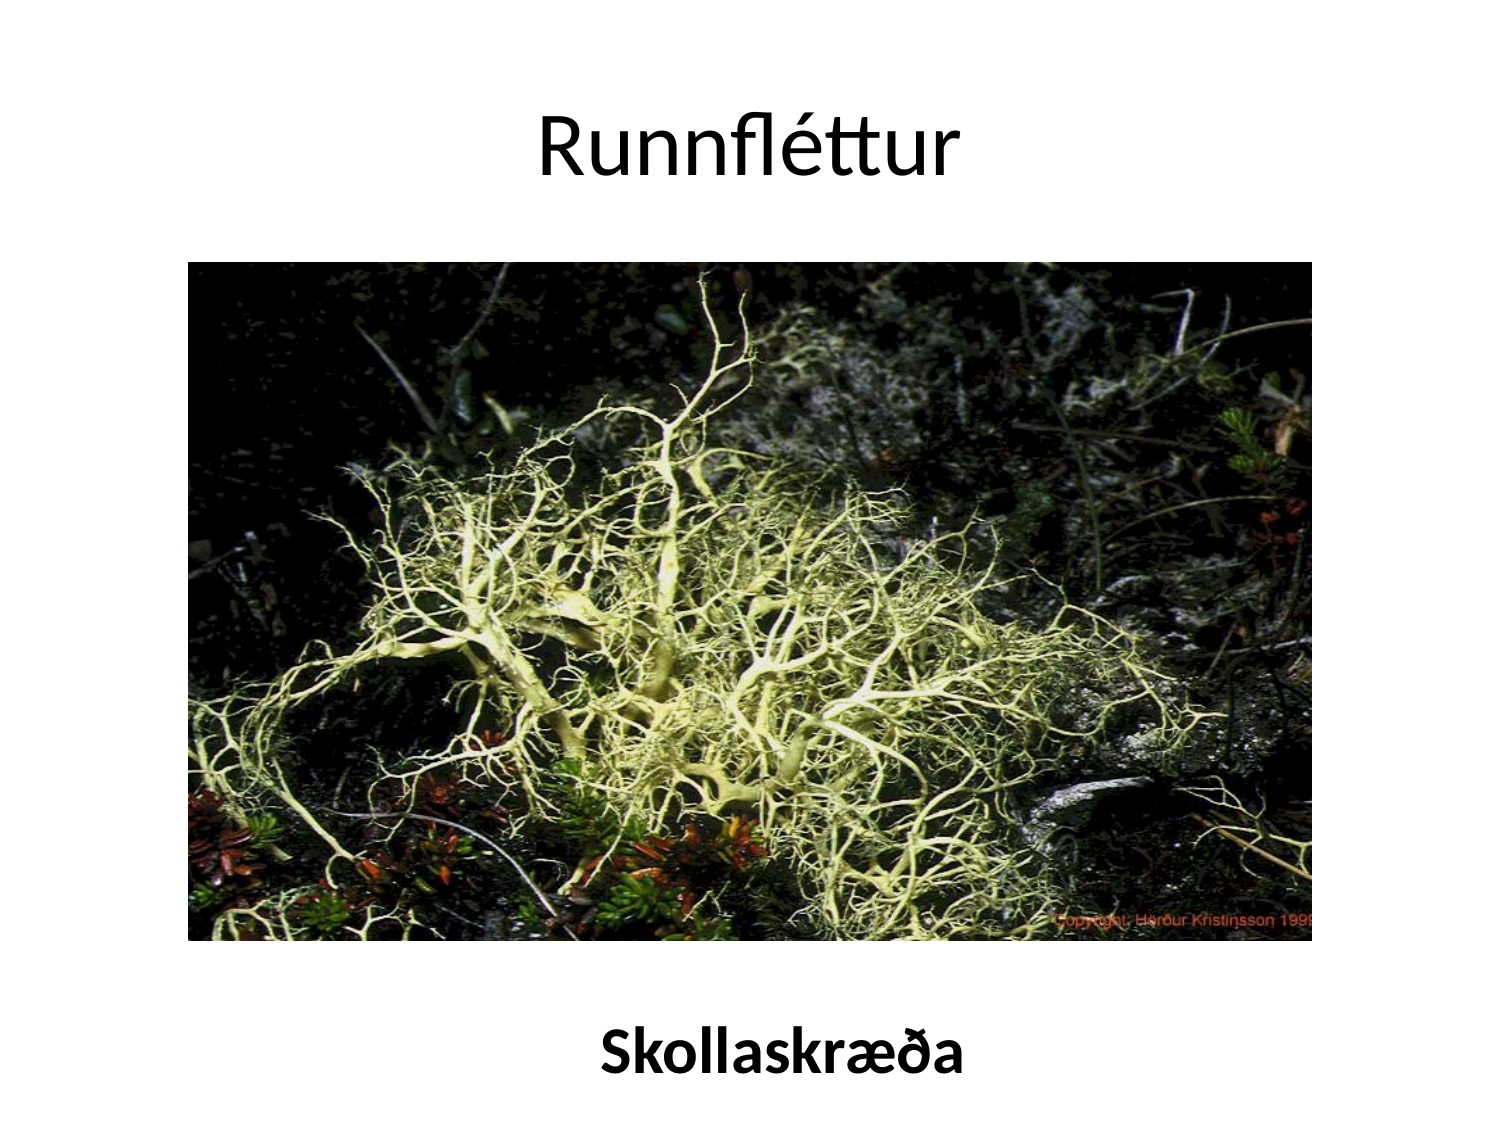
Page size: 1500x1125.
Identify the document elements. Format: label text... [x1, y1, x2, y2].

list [188, 262, 1312, 941]
title Runnfléttur [75, 45, 1425, 233]
text_box Skollaskræða [586, 999, 982, 1095]
